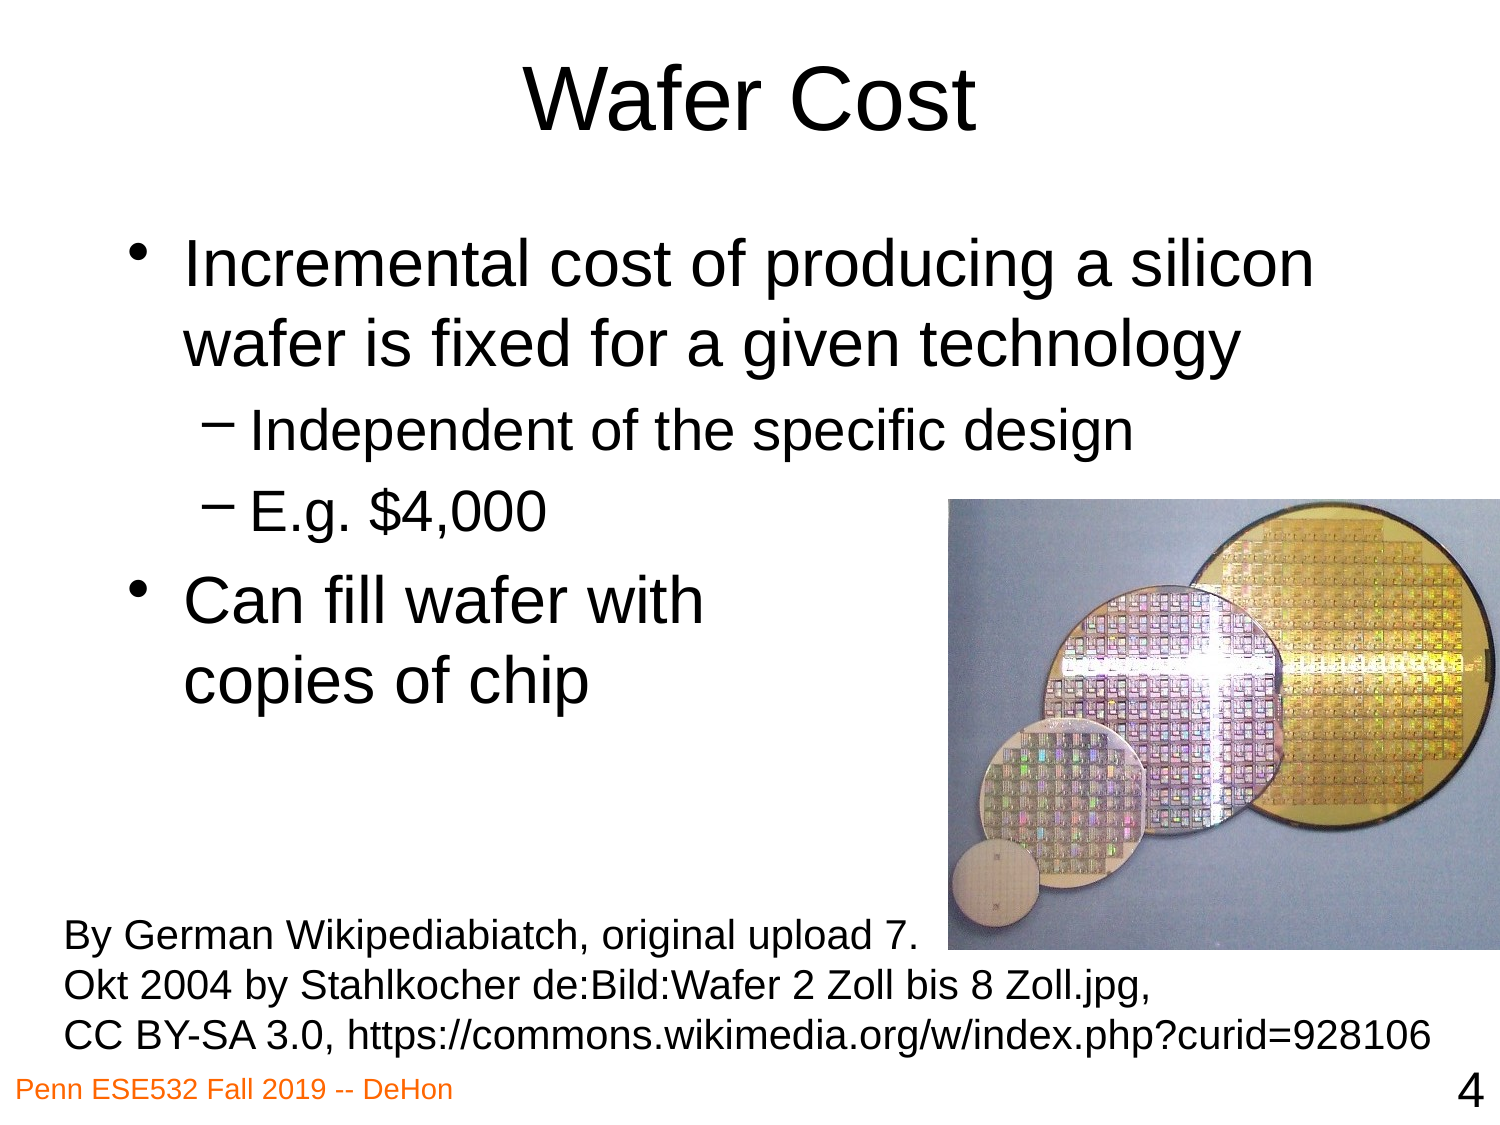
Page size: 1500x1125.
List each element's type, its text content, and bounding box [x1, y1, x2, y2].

picture [947, 499, 1500, 950]
title Wafer Cost [112, 0, 1388, 188]
list Incremental cost of producing a silicon wafer is fixed for a given technology Independent of the specific design E.g. $4,000 Can fill wafer with copies of chip [112, 212, 1388, 888]
slide_number Penn ESE532 Fall 2019 -- DeHon [0, 1062, 576, 1125]
slide_number 4 [1187, 1049, 1500, 1125]
text_box By German Wikipediabiatch, original upload 7. Okt 2004 by Stahlkocher de:Bild:Wafer 2 Zoll bis 8 Zoll.jpg, CC BY-SA 3.0, https://commons.wikimedia.org/w/index.php?curid=928106 [48, 900, 1448, 1065]
